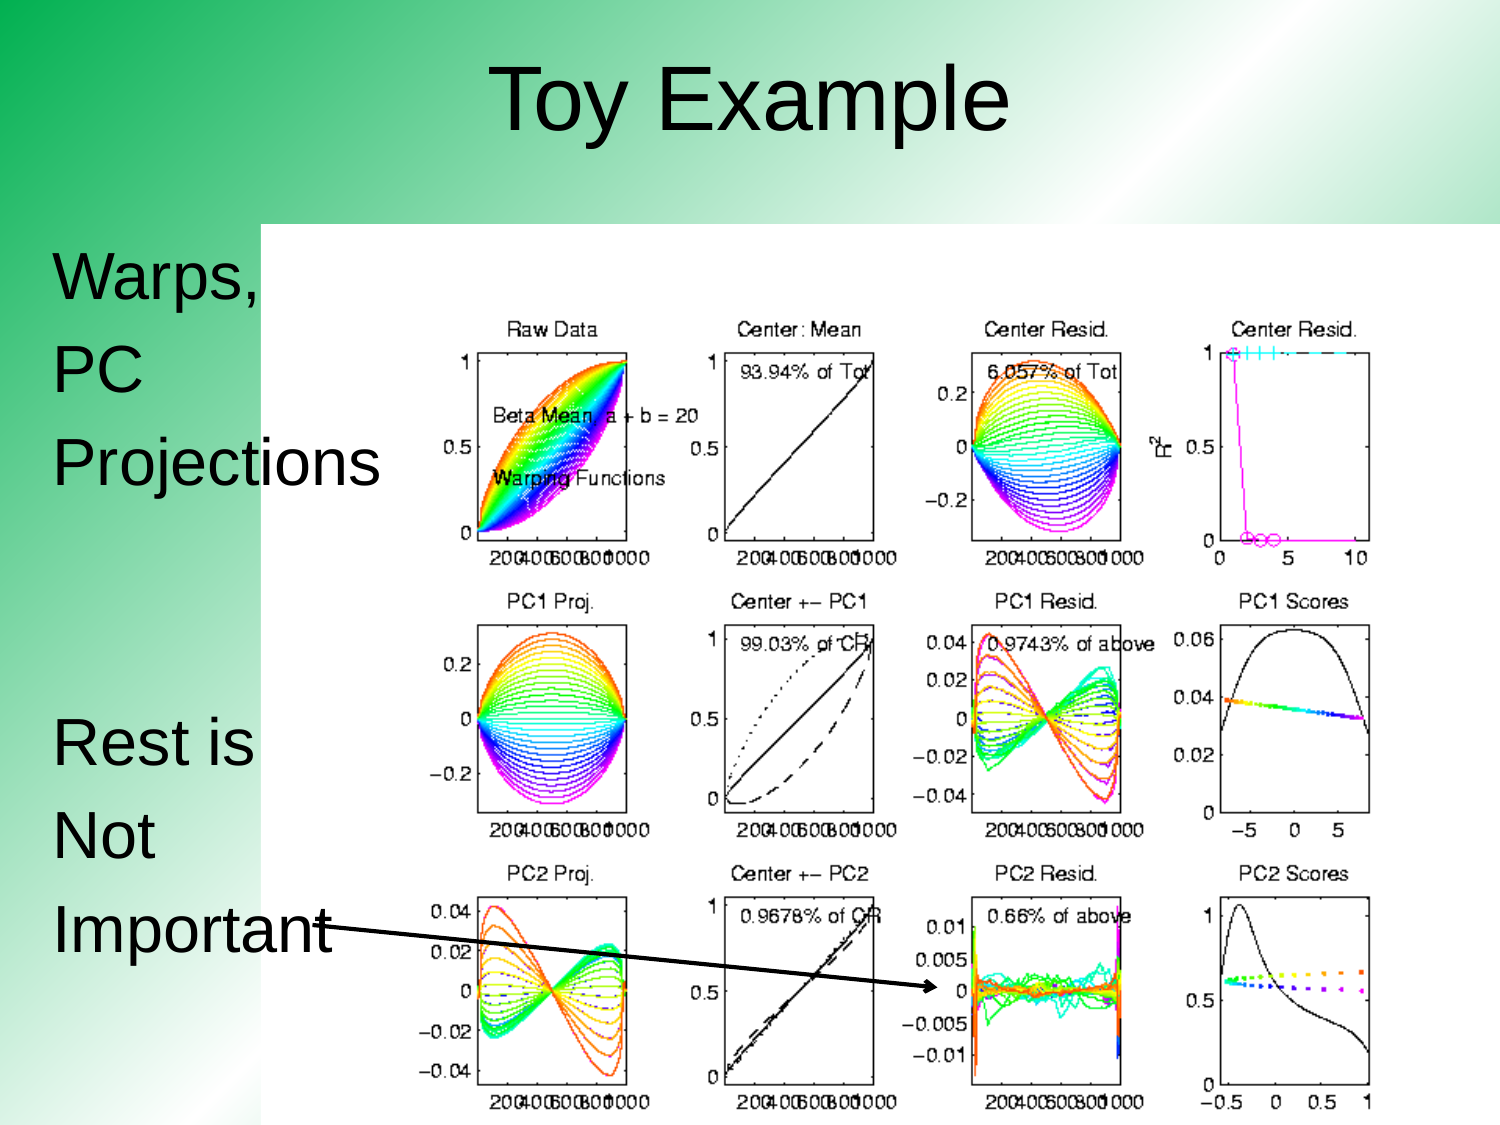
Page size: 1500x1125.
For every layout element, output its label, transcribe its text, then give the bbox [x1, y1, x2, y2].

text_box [312, 924, 938, 988]
picture [260, 224, 1500, 1125]
title Toy Example [75, 0, 1425, 188]
list Warps, PC Projections Rest is Not Important [37, 224, 258, 1025]
